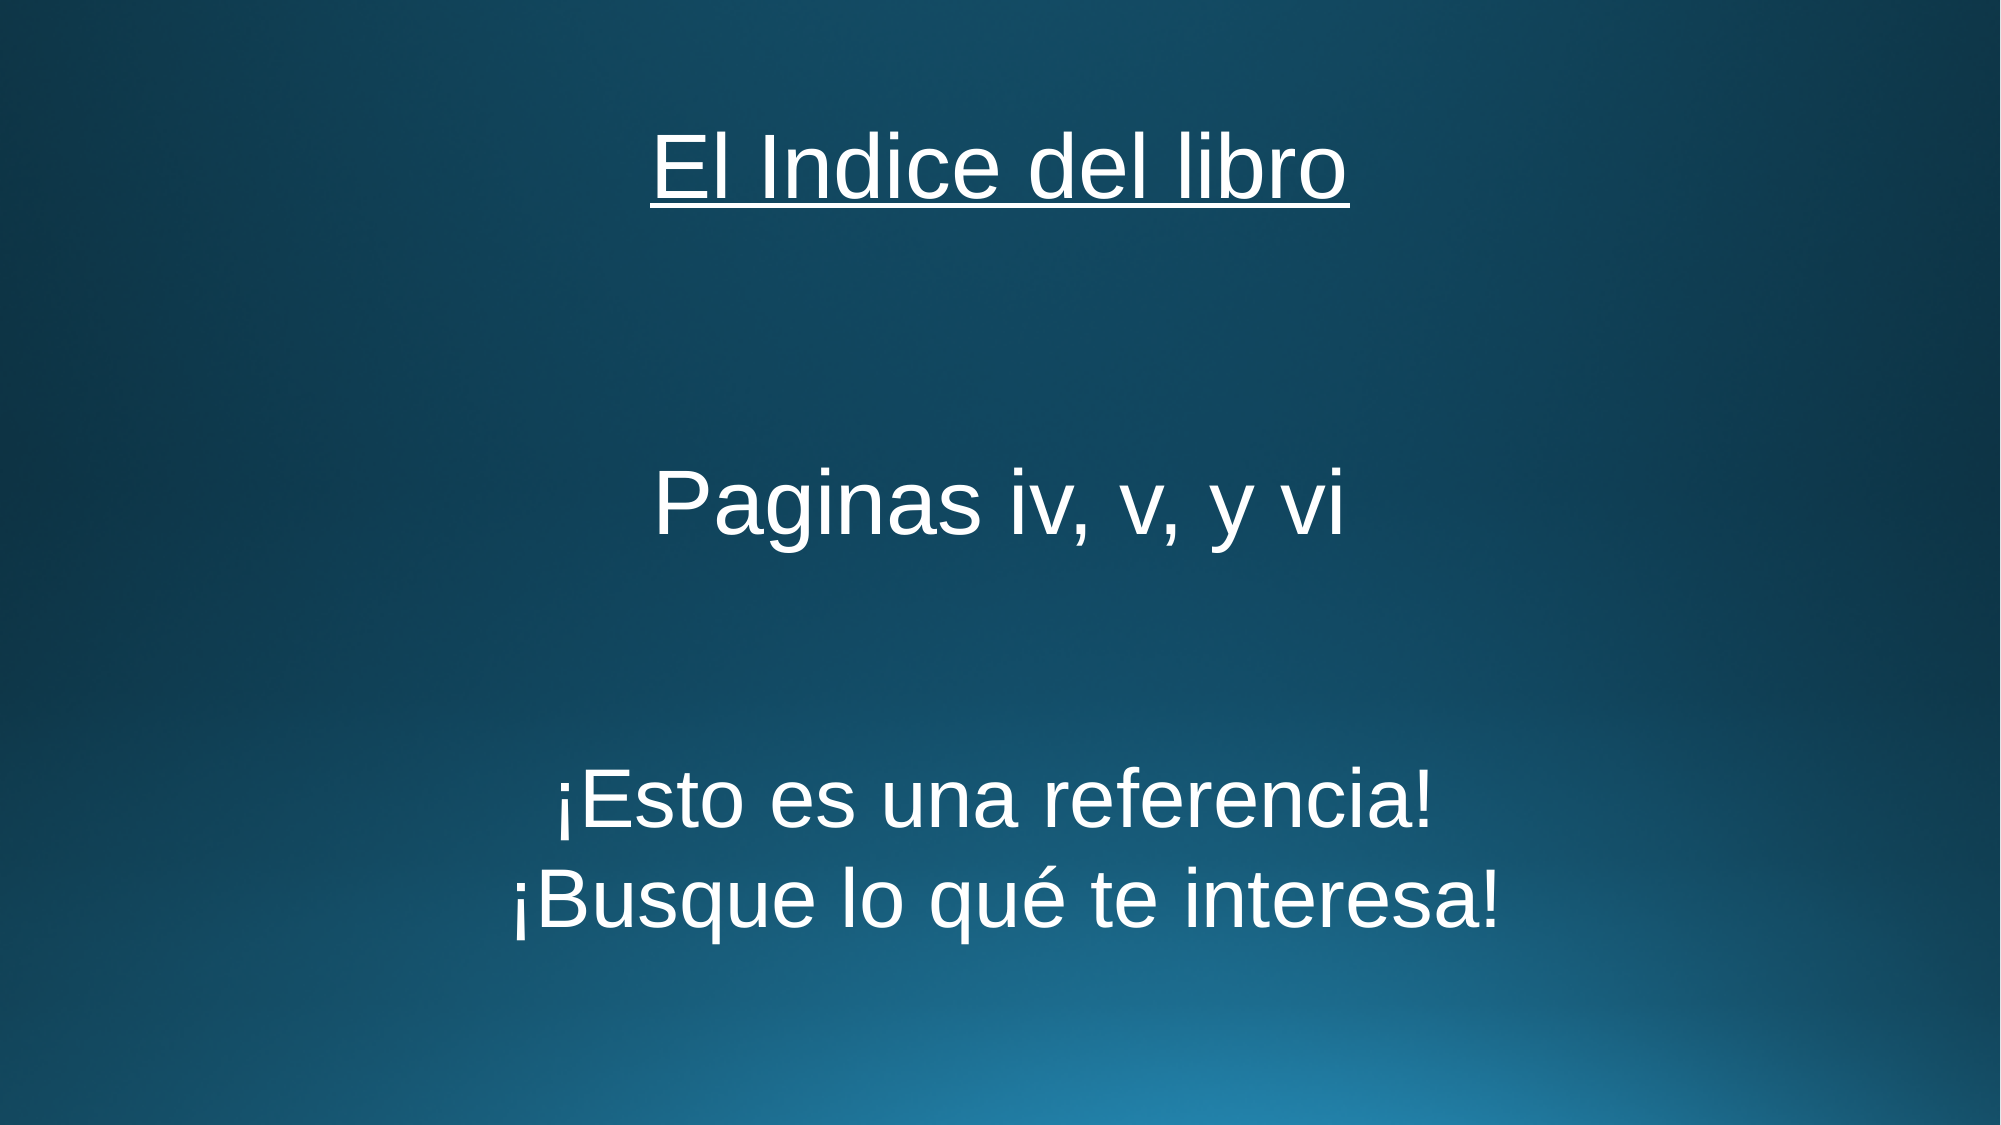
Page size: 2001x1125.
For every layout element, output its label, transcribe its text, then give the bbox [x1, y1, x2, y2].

picture [0, 0, 2001, 1125]
title El Indice del libro [137, 59, 1863, 278]
text_box Paginas iv, v, y vi [264, 435, 1736, 561]
text_box ¡Esto es una referencia! ¡Busque lo qué te interesa! [103, 737, 1908, 952]
